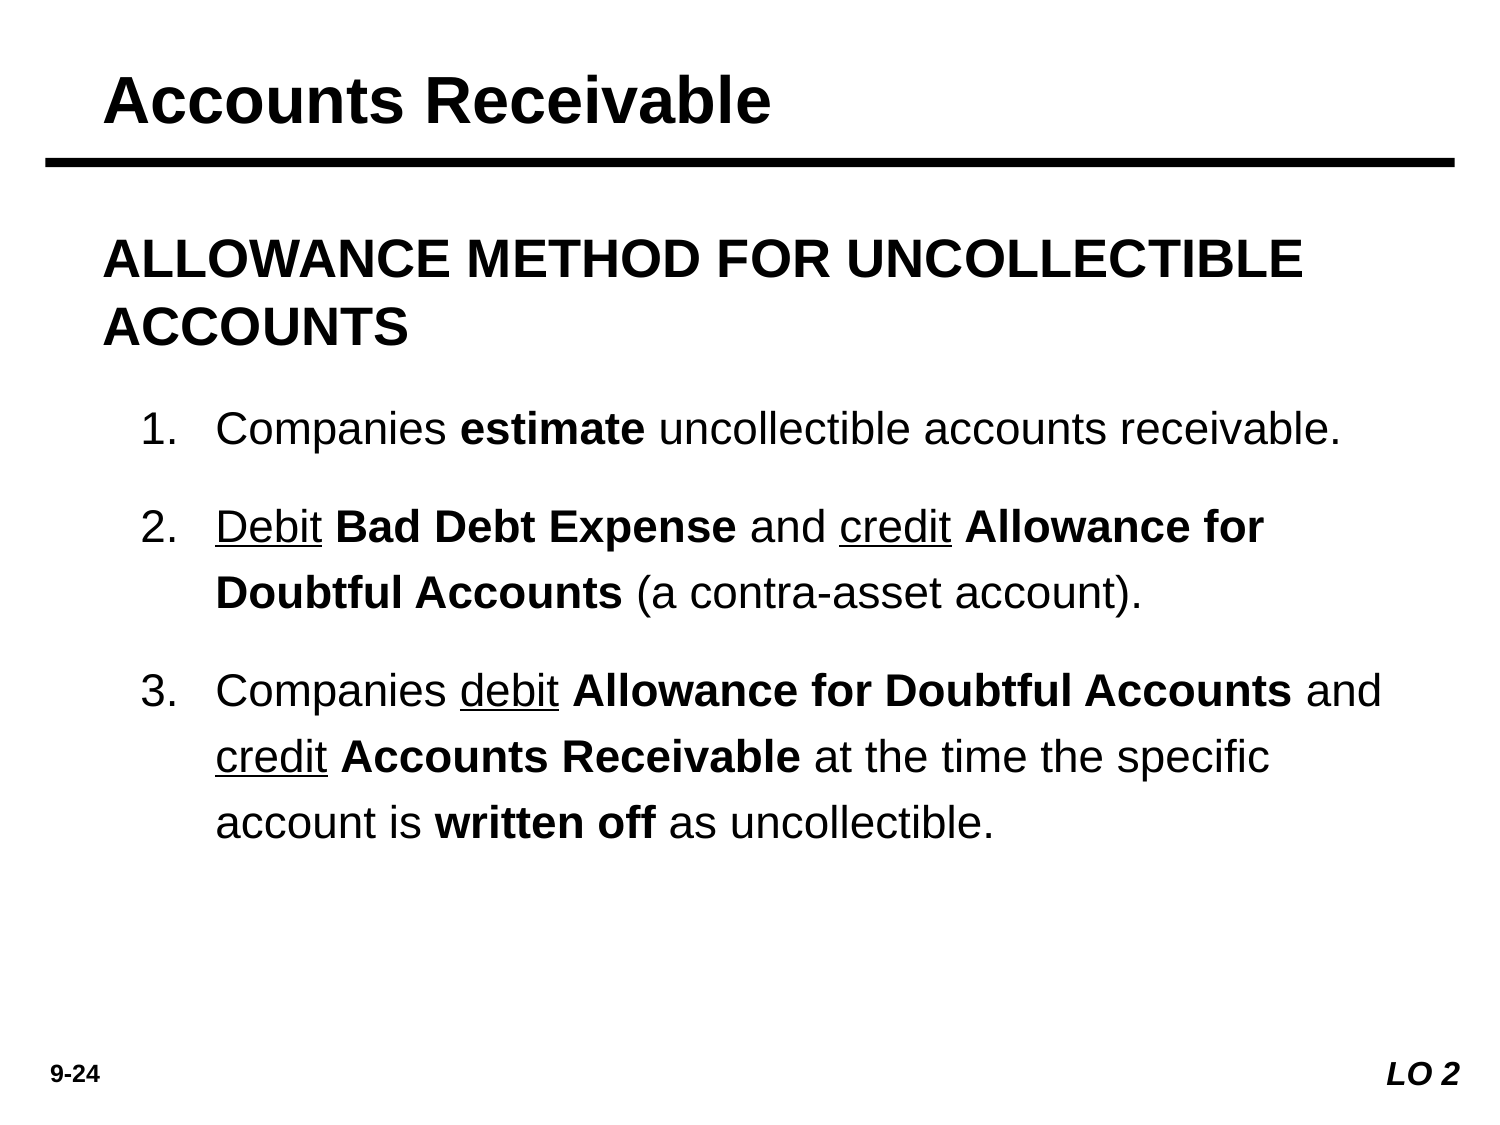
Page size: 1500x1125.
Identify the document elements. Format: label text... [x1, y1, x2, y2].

text_box Accounts Receivable [87, 50, 1438, 142]
text_box ALLOWANCE METHOD FOR UNCOLLECTIBLE ACCOUNTS [87, 212, 1338, 364]
text_box LO 2 [1337, 1044, 1475, 1100]
text_box Companies estimate uncollectible accounts receivable. Debit Bad Debt Expense and credit Allowance for Doubtful Accounts (a contra-asset account). Companies debit Allowance for Doubtful Accounts and credit Accounts Receivable at the time the specific account is written off as uncollectible. [87, 379, 1407, 855]
